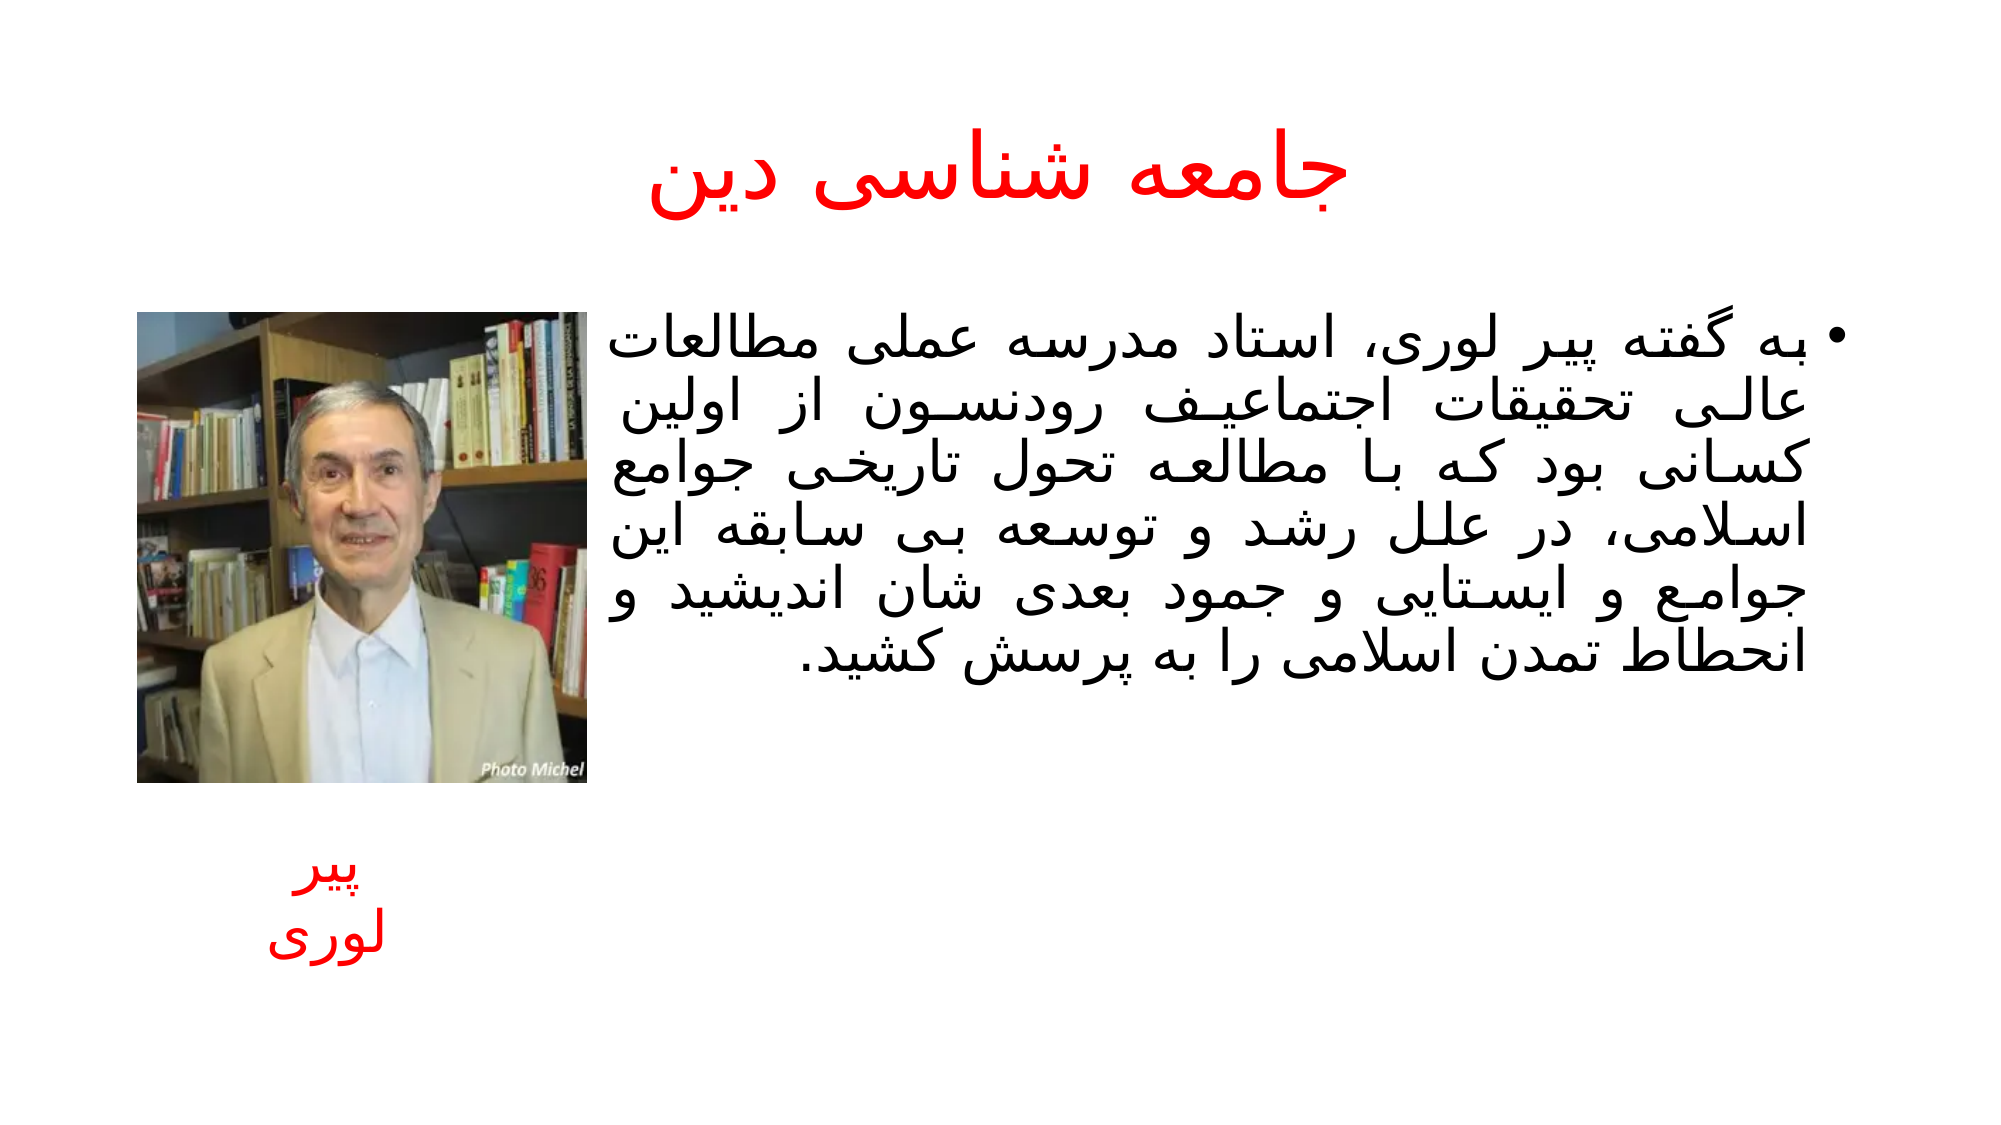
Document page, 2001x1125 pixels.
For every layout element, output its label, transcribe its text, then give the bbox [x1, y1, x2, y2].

picture [137, 312, 587, 783]
text_box پیر لوری [219, 817, 437, 972]
title جامعه شناسی دین [137, 59, 1863, 278]
list به گفته پیر لوری، استاد مدرسه عملی مطالعات عالی تحقیقات اجتماعیف رودنسون از اولین کسانی بود که با مطالعه تحول تاریخی جوامع اسلامی، در علل رشد و توسعه بی سابقه این جوامع و ایستایی و جمود بعدی شان اندیشید و انحطاط تمدن اسلامی را به پرسش کشید. [586, 299, 1863, 1014]
